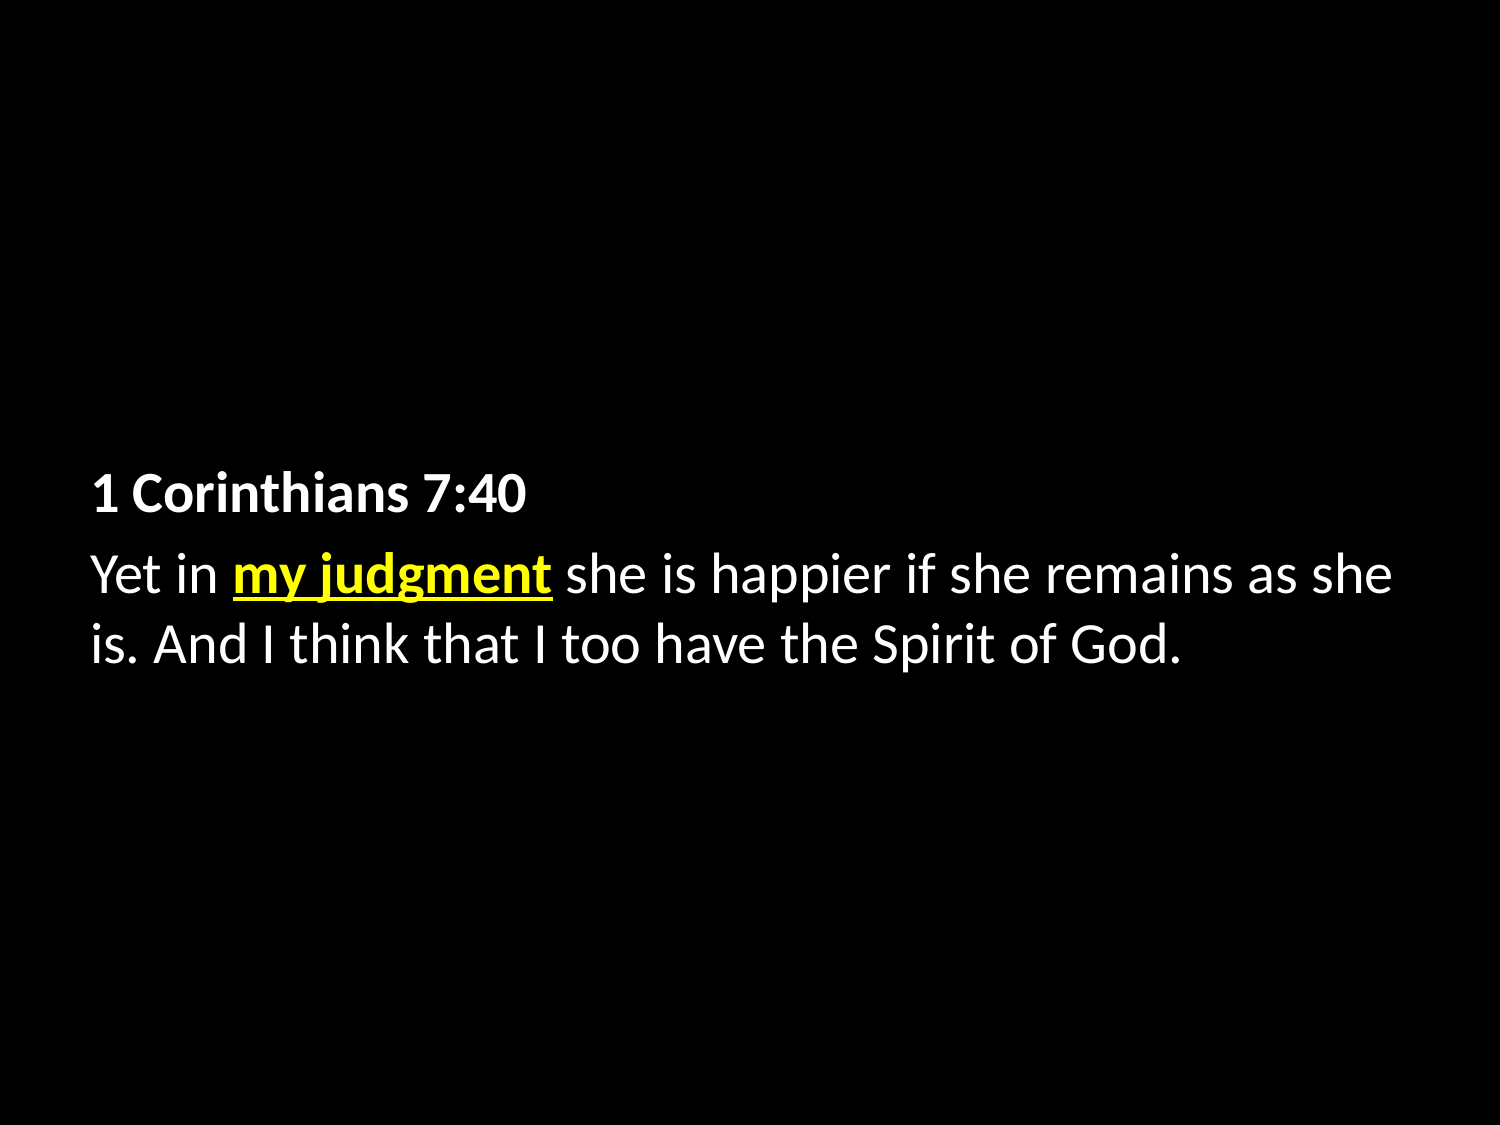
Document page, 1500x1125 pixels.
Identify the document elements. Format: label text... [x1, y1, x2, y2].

list 1 Corinthians 7:40 Yet in my judgment she is happier if she remains as she is. And I think that I too have the Spirit of God. [75, 62, 1425, 1067]
